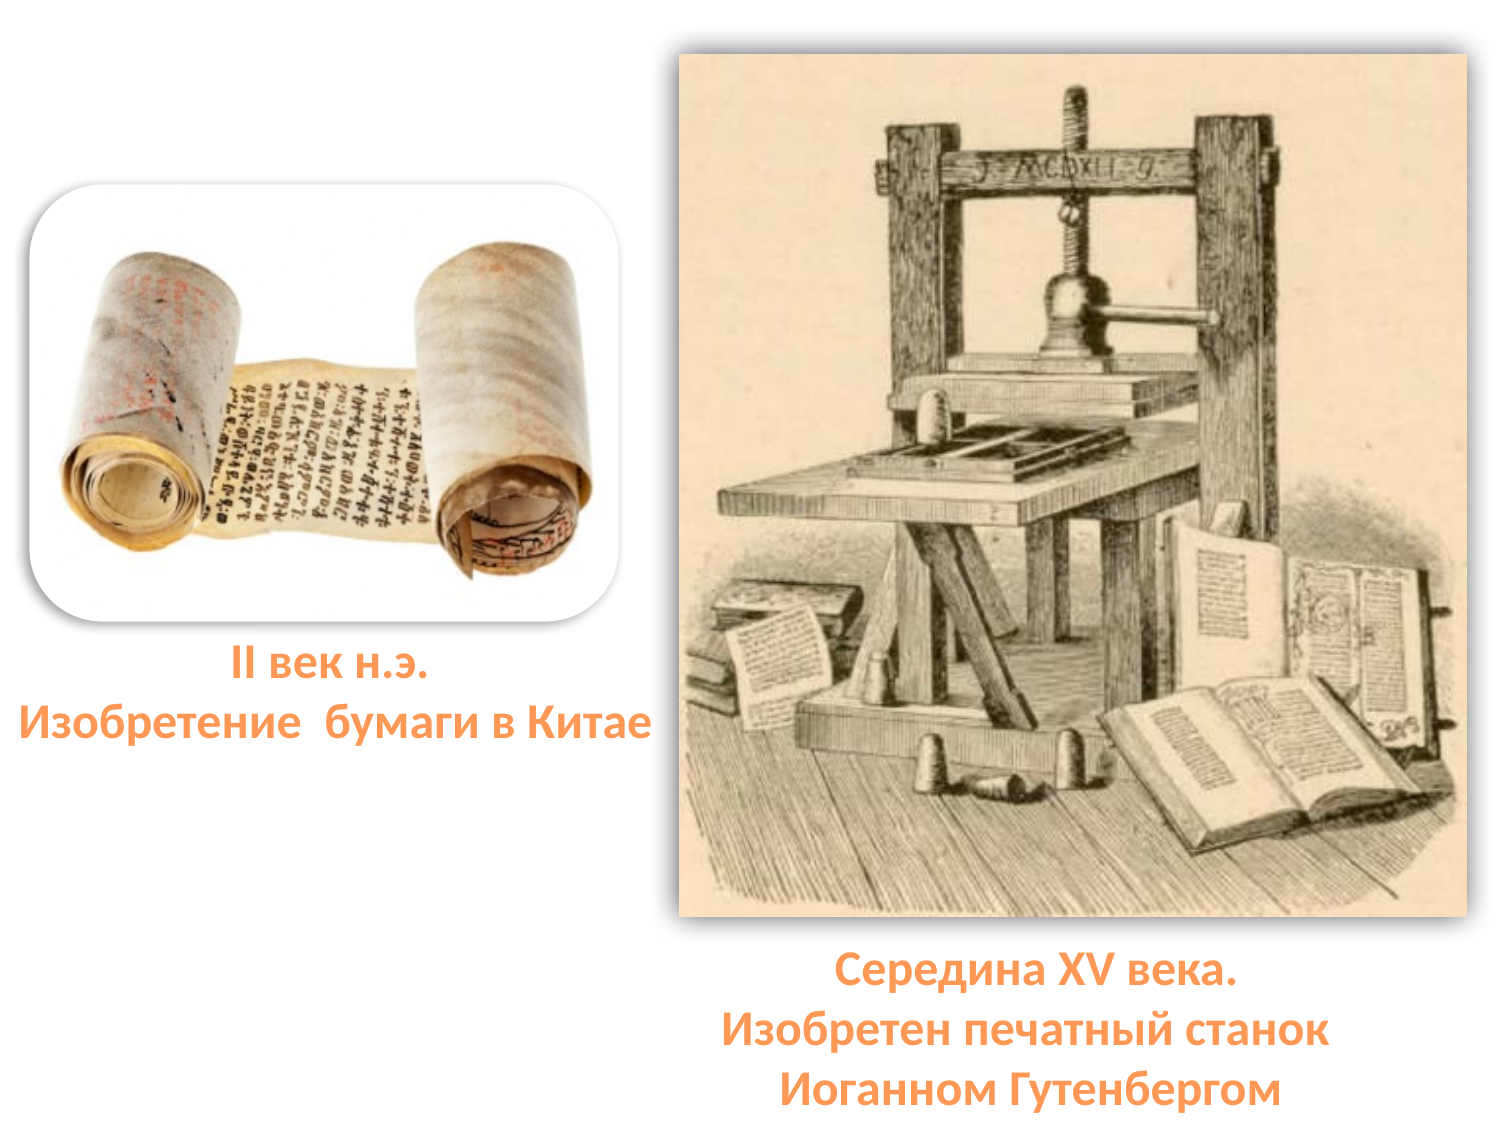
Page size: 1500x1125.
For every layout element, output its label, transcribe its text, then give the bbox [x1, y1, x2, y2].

text_box II век н.э. Изобретение бумаги в Китае [3, 621, 668, 757]
picture [29, 184, 619, 622]
text_box Середина XV века. Изобретен печатный станок Иоганном Гутенбергом [706, 928, 1368, 1123]
picture [678, 54, 1467, 918]
